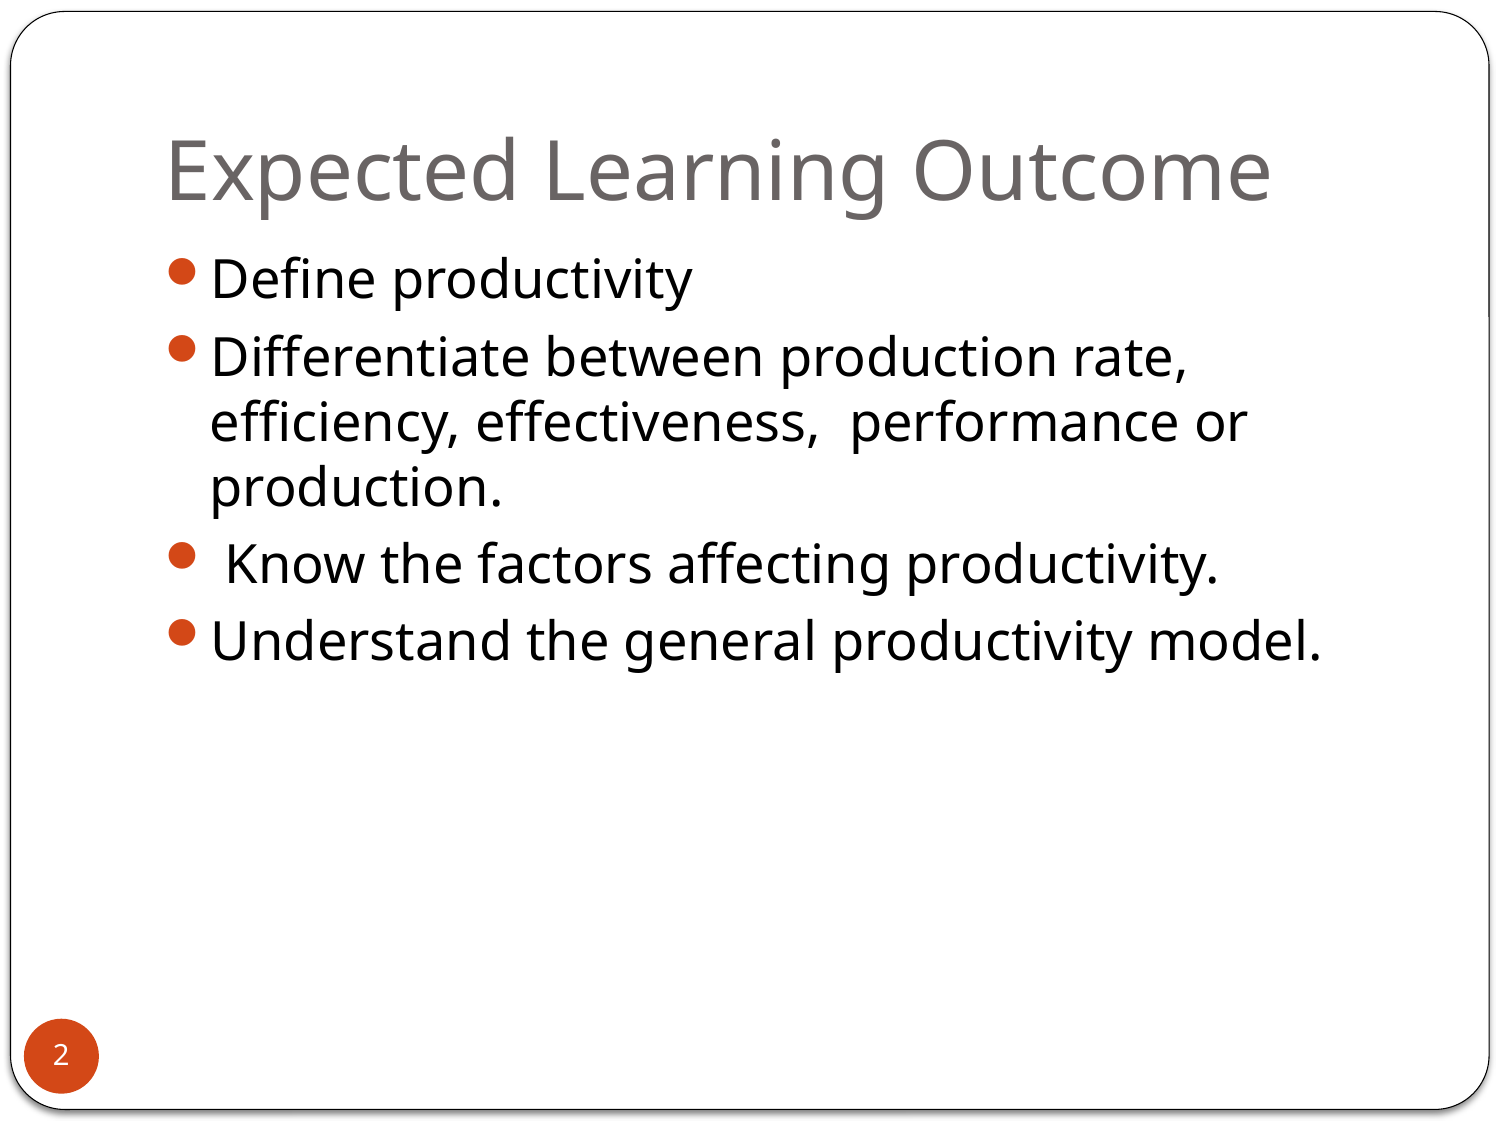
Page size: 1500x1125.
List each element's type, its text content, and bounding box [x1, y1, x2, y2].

title Expected Learning Outcome [150, 45, 1425, 233]
slide_number 2 [23, 1018, 99, 1094]
list Define productivity Differentiate between production rate, efficiency, effectiveness, performance or production. Know the factors affecting productivity. Understand the general productivity model. [150, 237, 1425, 988]
